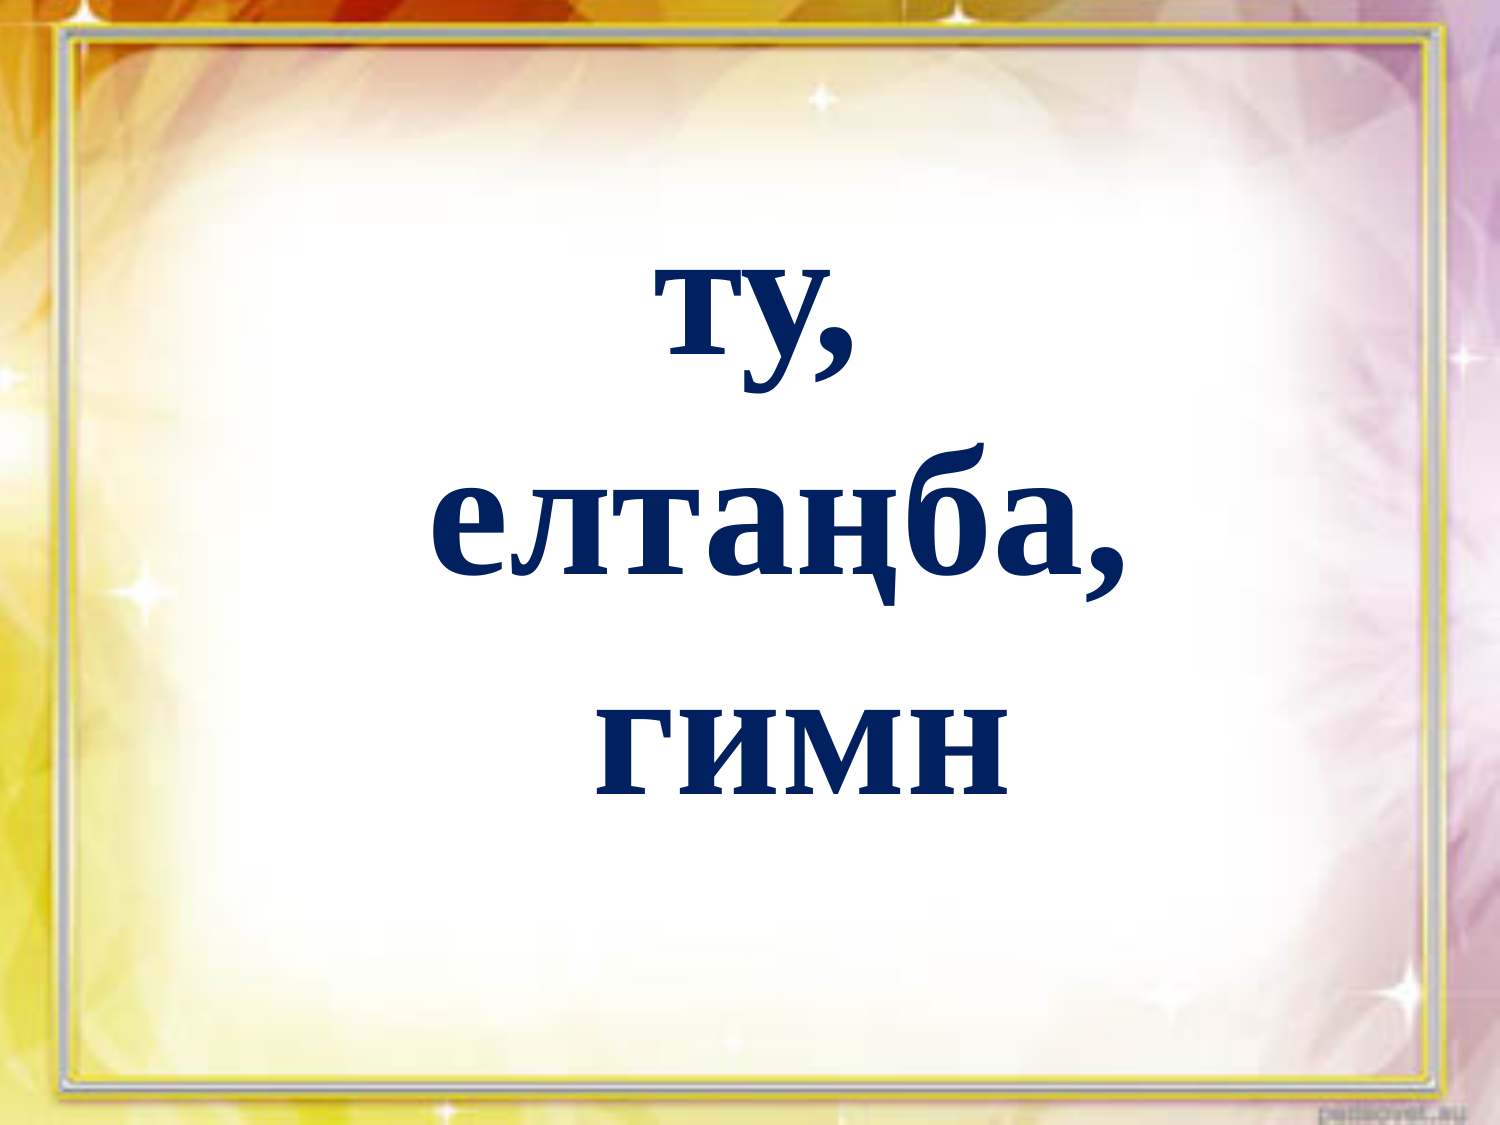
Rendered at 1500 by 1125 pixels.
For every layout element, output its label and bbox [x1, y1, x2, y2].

list [0, 0, 1500, 1125]
